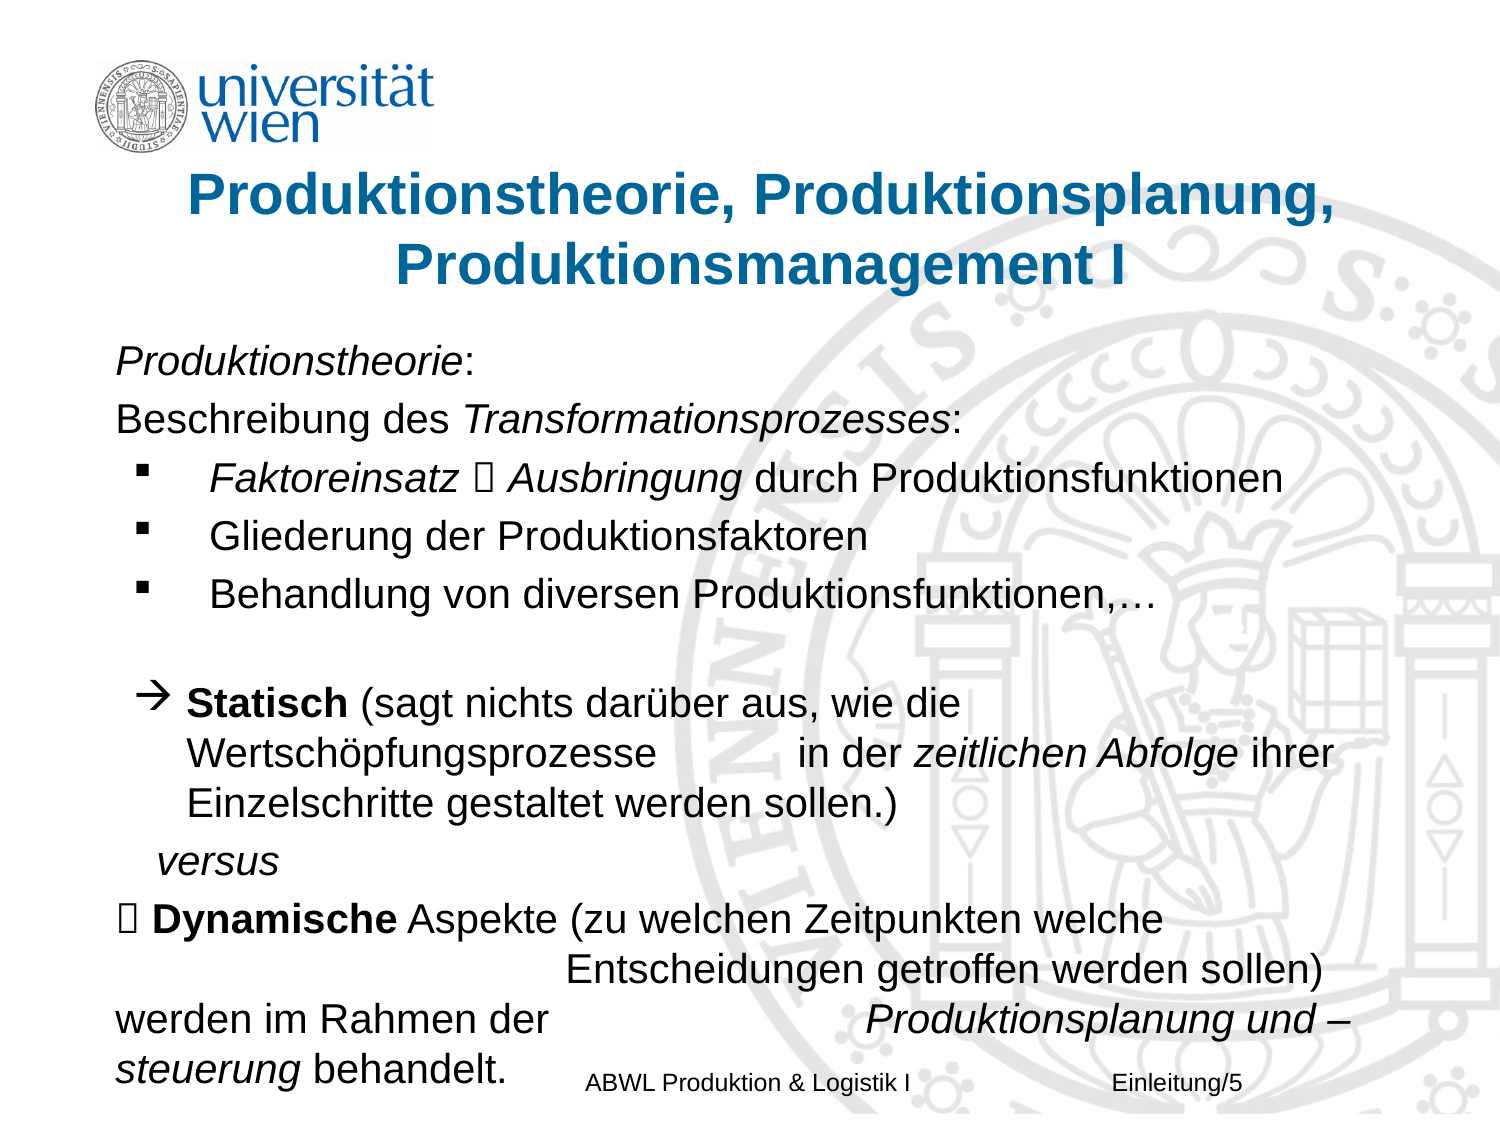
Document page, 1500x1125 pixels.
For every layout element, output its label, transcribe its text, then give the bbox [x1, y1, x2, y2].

title Produktionstheorie, Produktionsplanung, Produktionsmanagement I [111, 160, 1412, 292]
list Produktionstheorie: Beschreibung des Transformationsprozesses: Faktoreinsatz  Ausbringung durch Produktionsfunktionen Gliederung der Produktionsfaktoren Behandlung von diversen Produktionsfunktionen,… Statisch (sagt nichts darüber aus, wie die Wertschöpfungsprozesse in der zeitlichen Abfolge ihrer Einzelschritte gestaltet werden sollen.) versus  Dynamische Aspekte (zu welchen Zeitpunkten welche Entscheidungen getroffen werden sollen) werden im Rahmen der Produktionsplanung und –steuerung behandelt. [100, 326, 1436, 1036]
picture [674, 184, 1500, 1114]
picture [95, 60, 434, 153]
